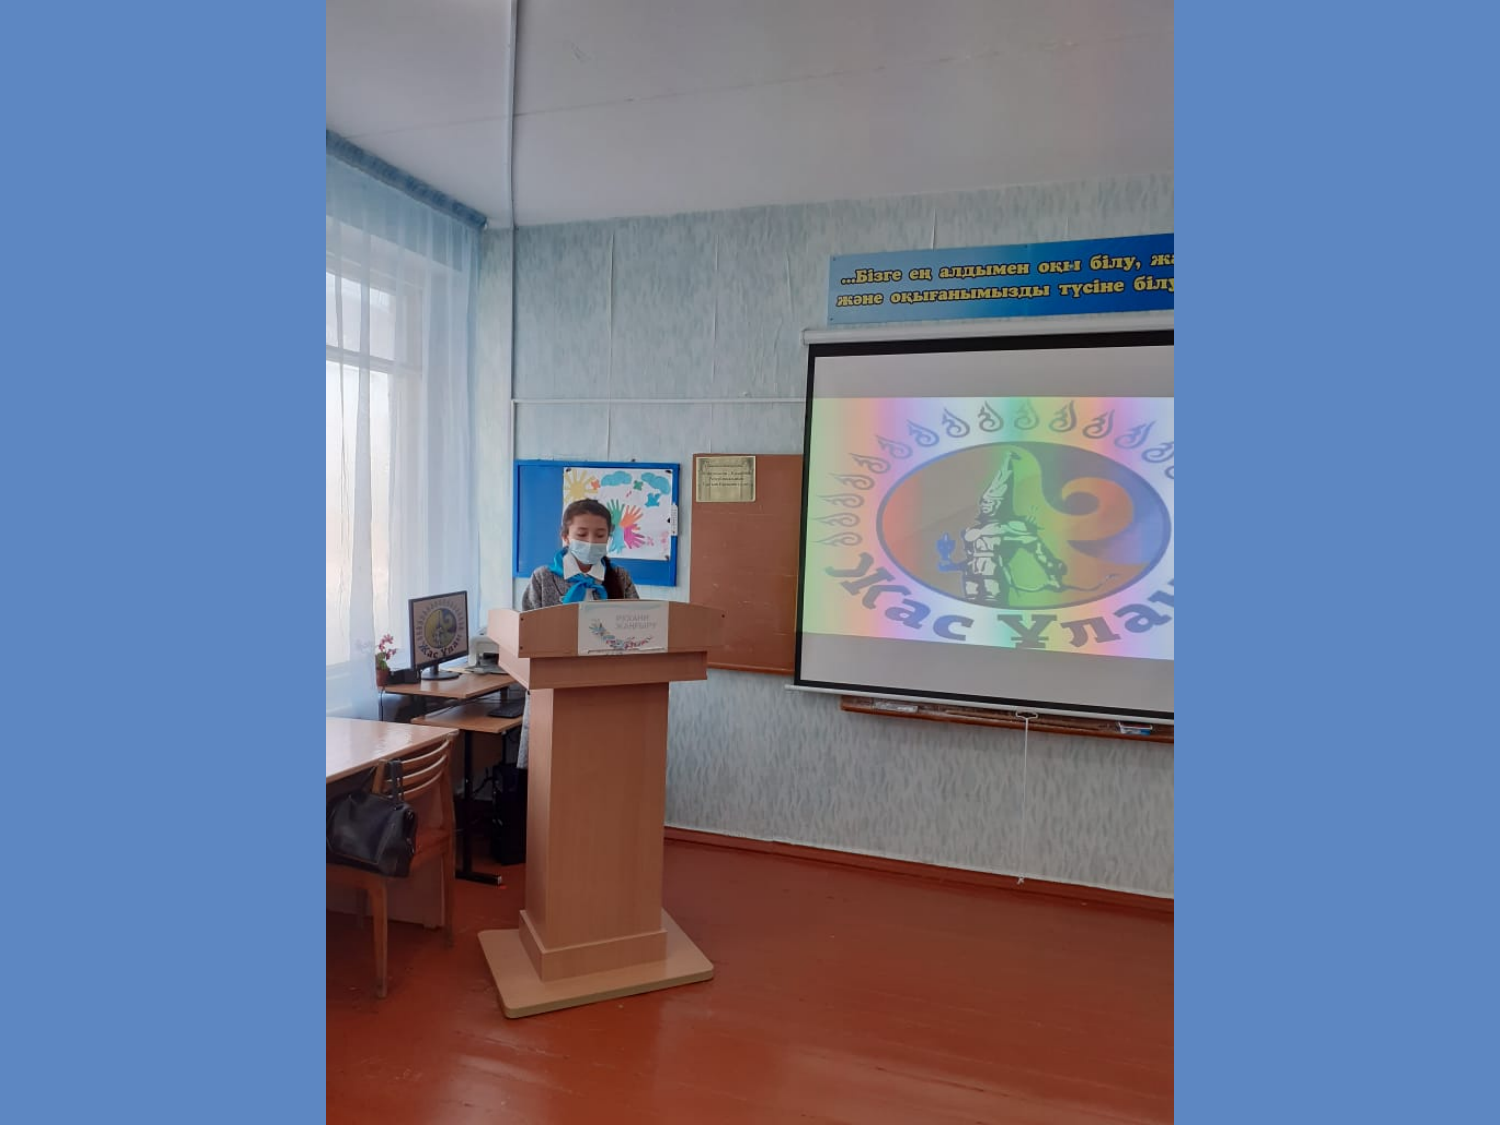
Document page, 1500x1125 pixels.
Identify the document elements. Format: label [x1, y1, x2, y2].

picture [326, 0, 1174, 1125]
